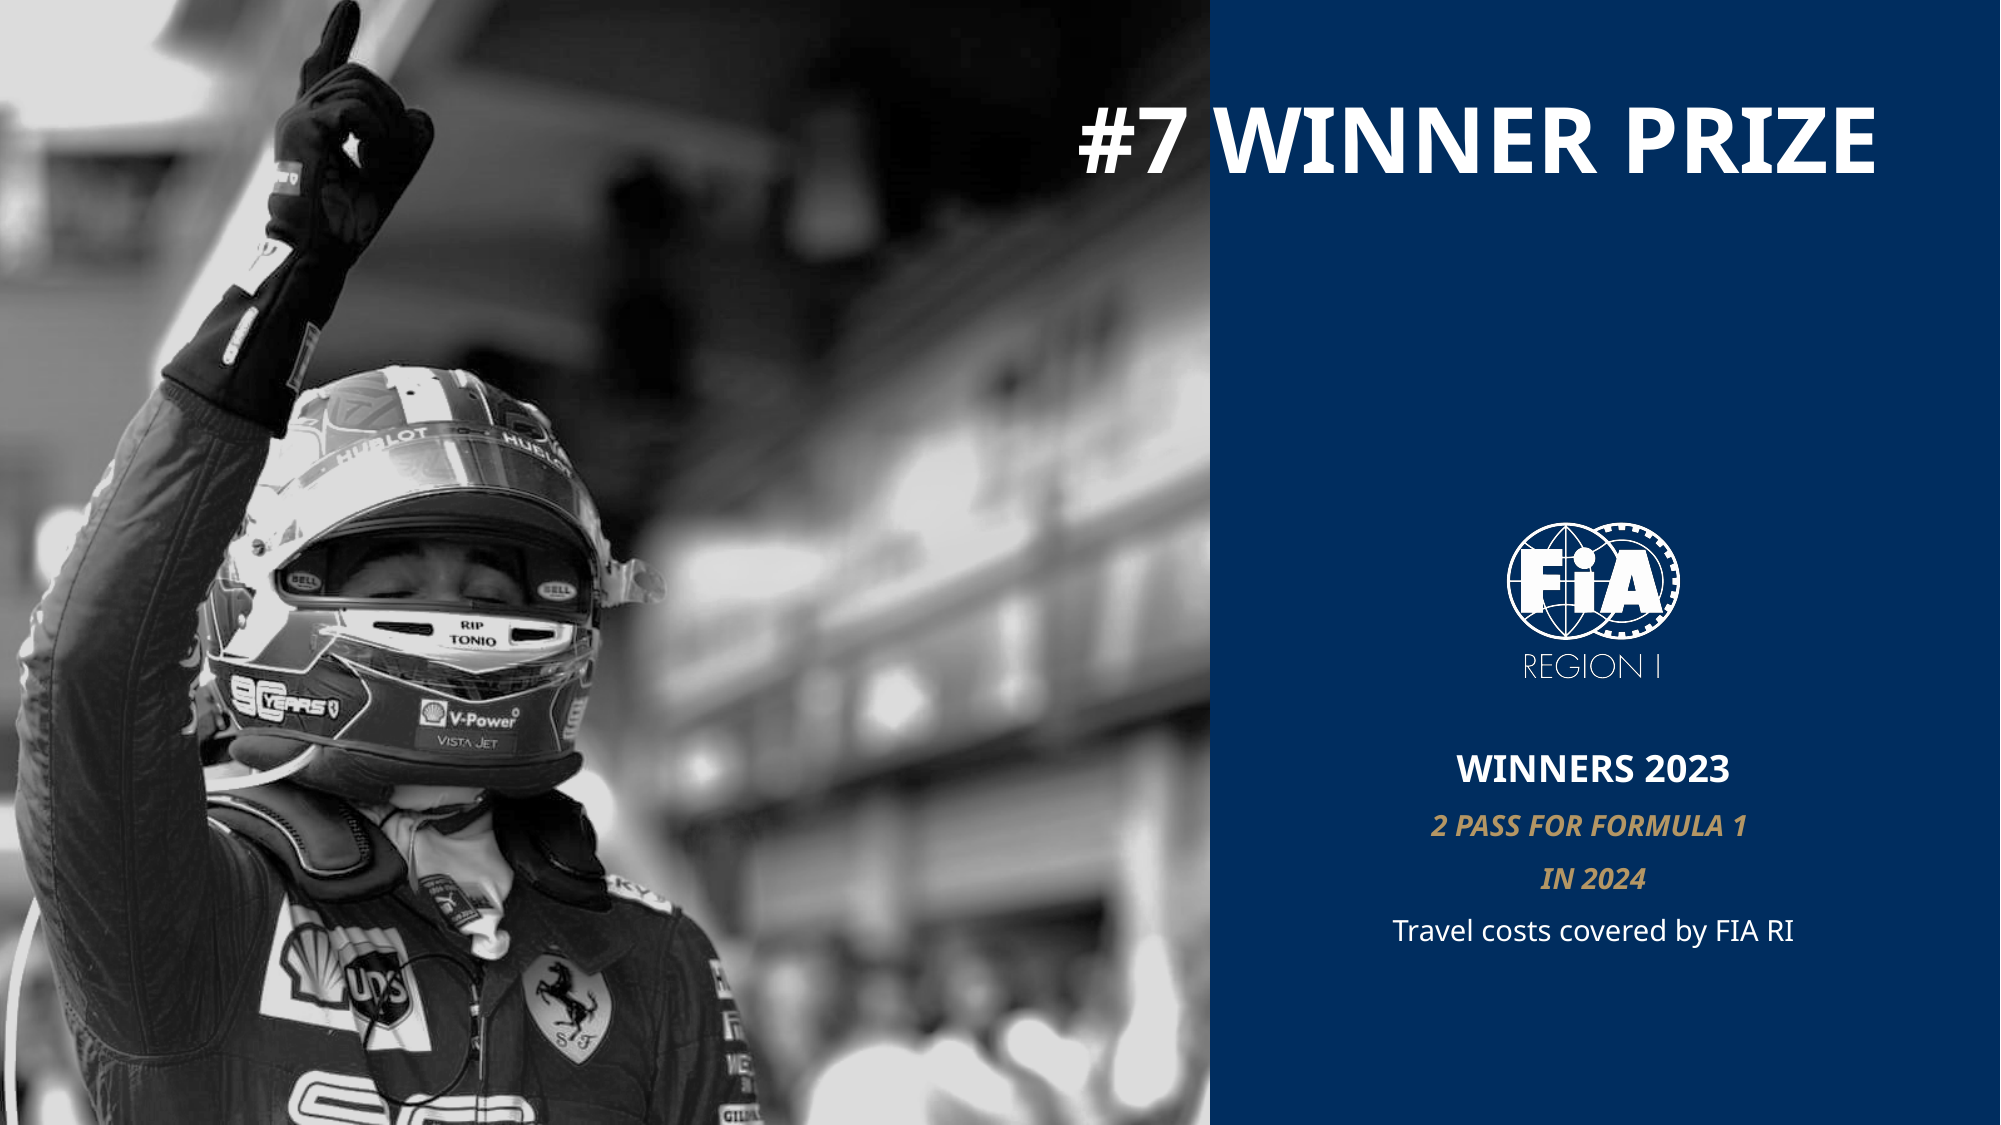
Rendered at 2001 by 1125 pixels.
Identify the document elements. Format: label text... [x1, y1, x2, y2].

picture [1436, 464, 1751, 737]
text_box WINNERS 2023 2 PASS FOR FORMULA 1 IN 2024 Travel costs covered by FIA RI [1265, 715, 1922, 1035]
picture [0, 0, 1210, 1125]
text_box #7 WINNER PRIZE [1210, 86, 2000, 479]
